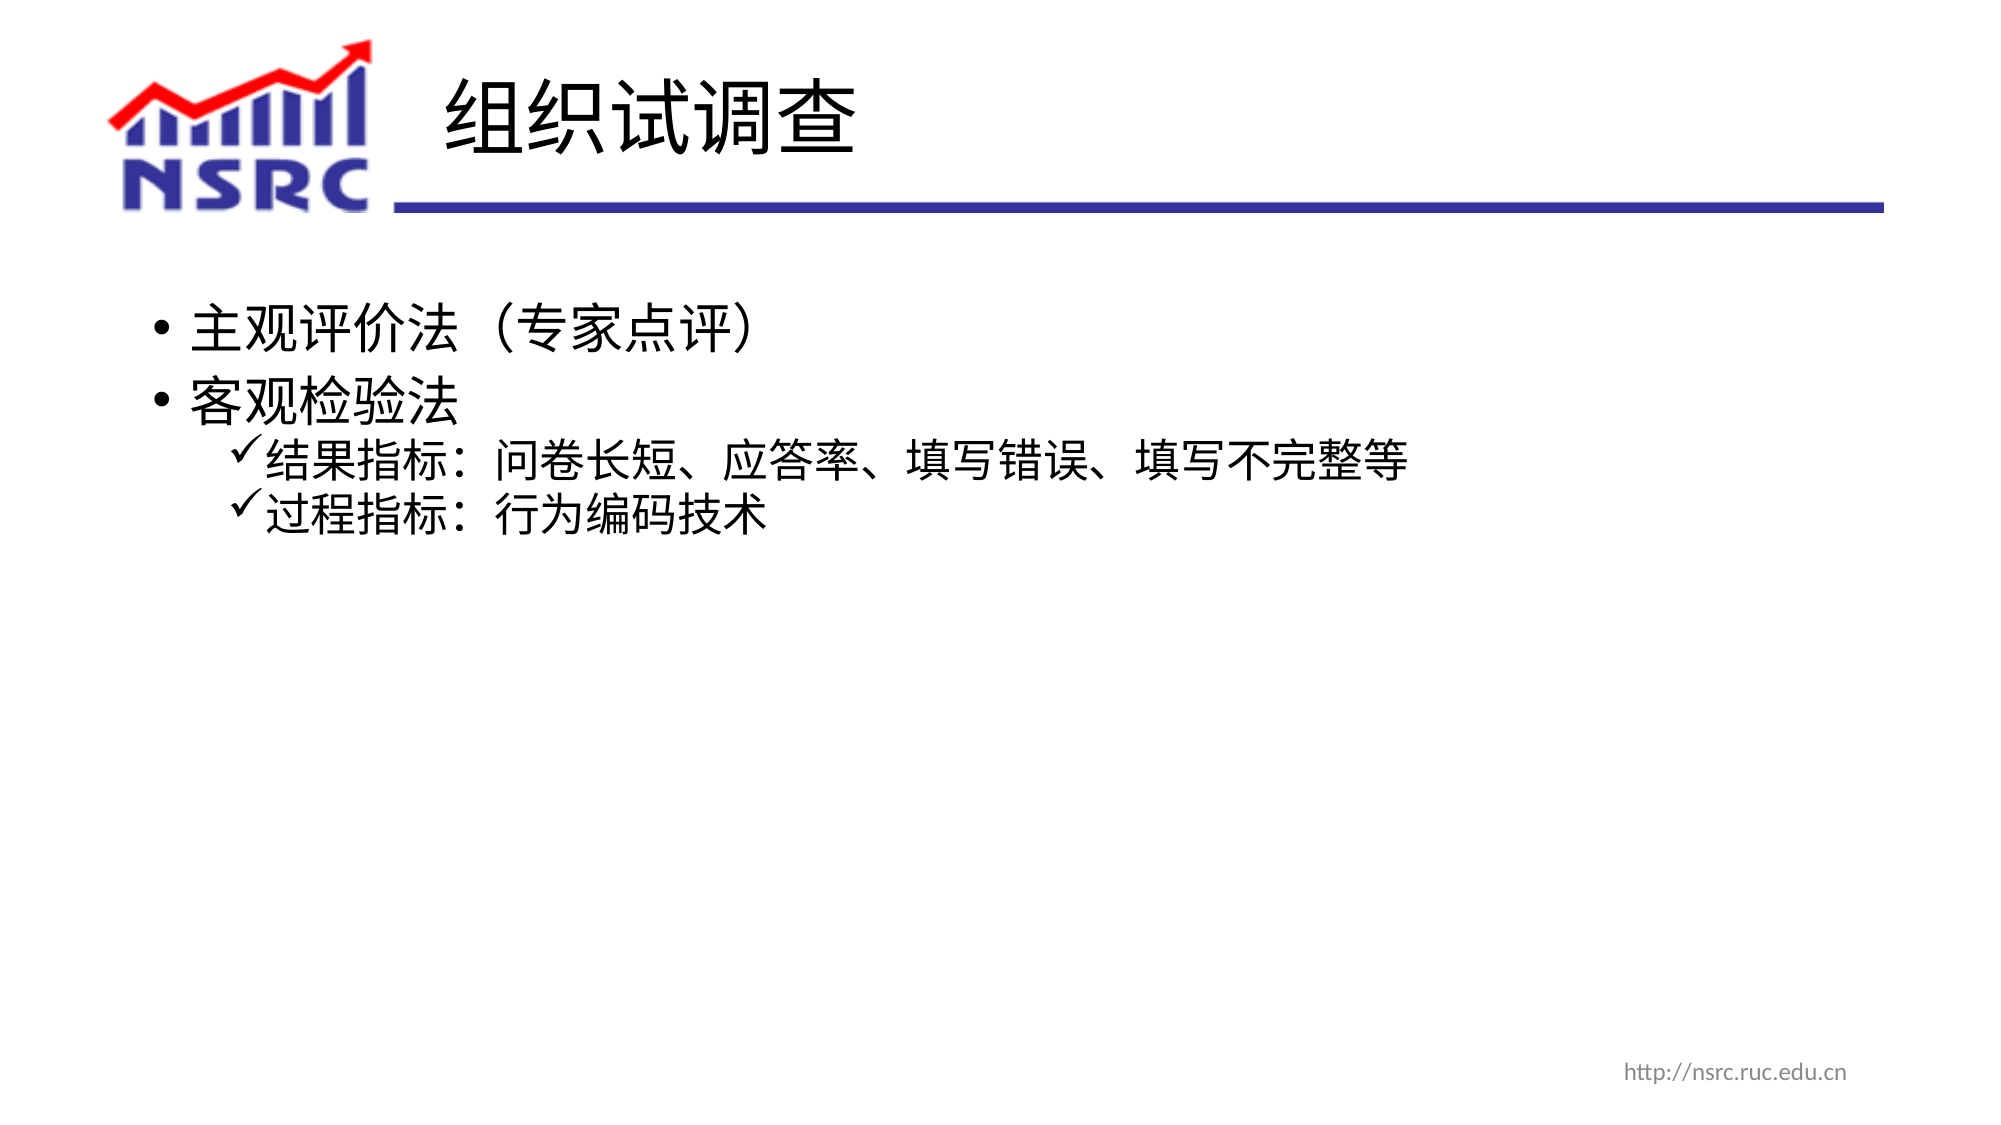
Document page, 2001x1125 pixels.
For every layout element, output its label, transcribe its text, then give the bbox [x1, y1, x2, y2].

title 组织试调查 [427, 51, 1863, 191]
picture [99, 30, 1884, 213]
list 主观评价法（专家点评） 客观检验法 结果指标：问卷长短、应答率、填写错误、填写不完整等 过程指标：行为编码技术 [137, 299, 1863, 1014]
